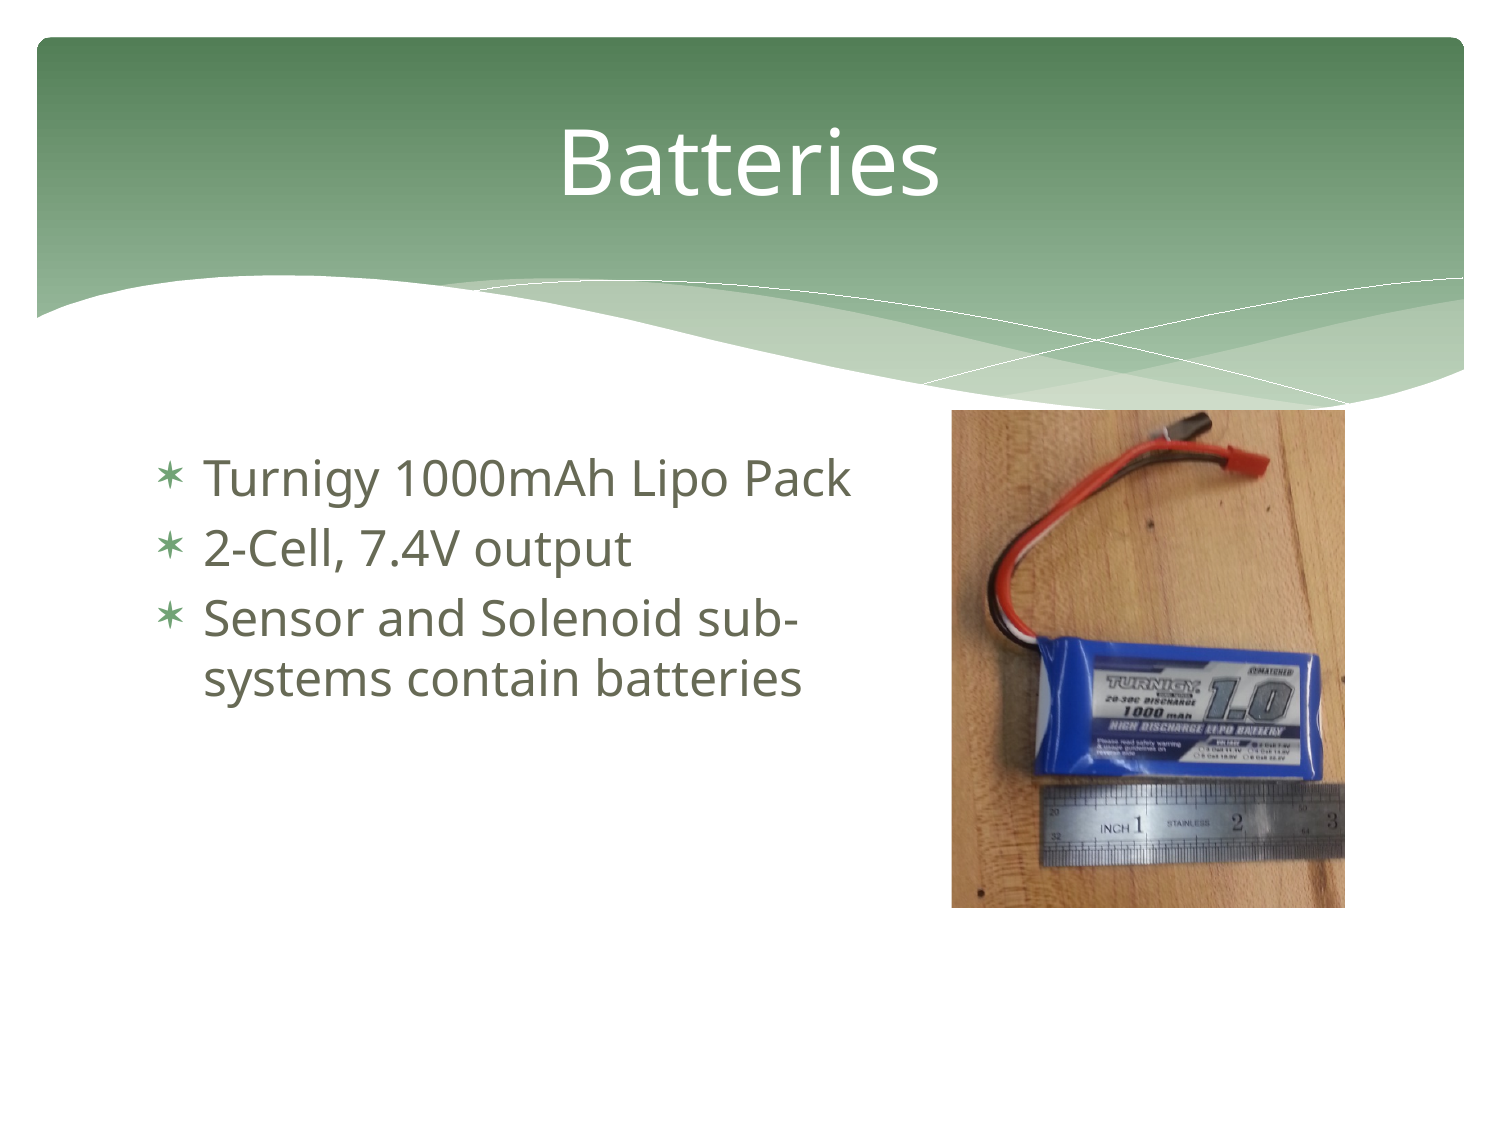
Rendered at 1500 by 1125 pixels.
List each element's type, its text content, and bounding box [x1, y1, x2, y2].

title Batteries [75, 55, 1425, 261]
picture [899, 410, 1397, 908]
list Turnigy 1000mAh Lipo Pack 2-Cell, 7.4V output Sensor and Solenoid sub-systems contain batteries [143, 438, 875, 1005]
